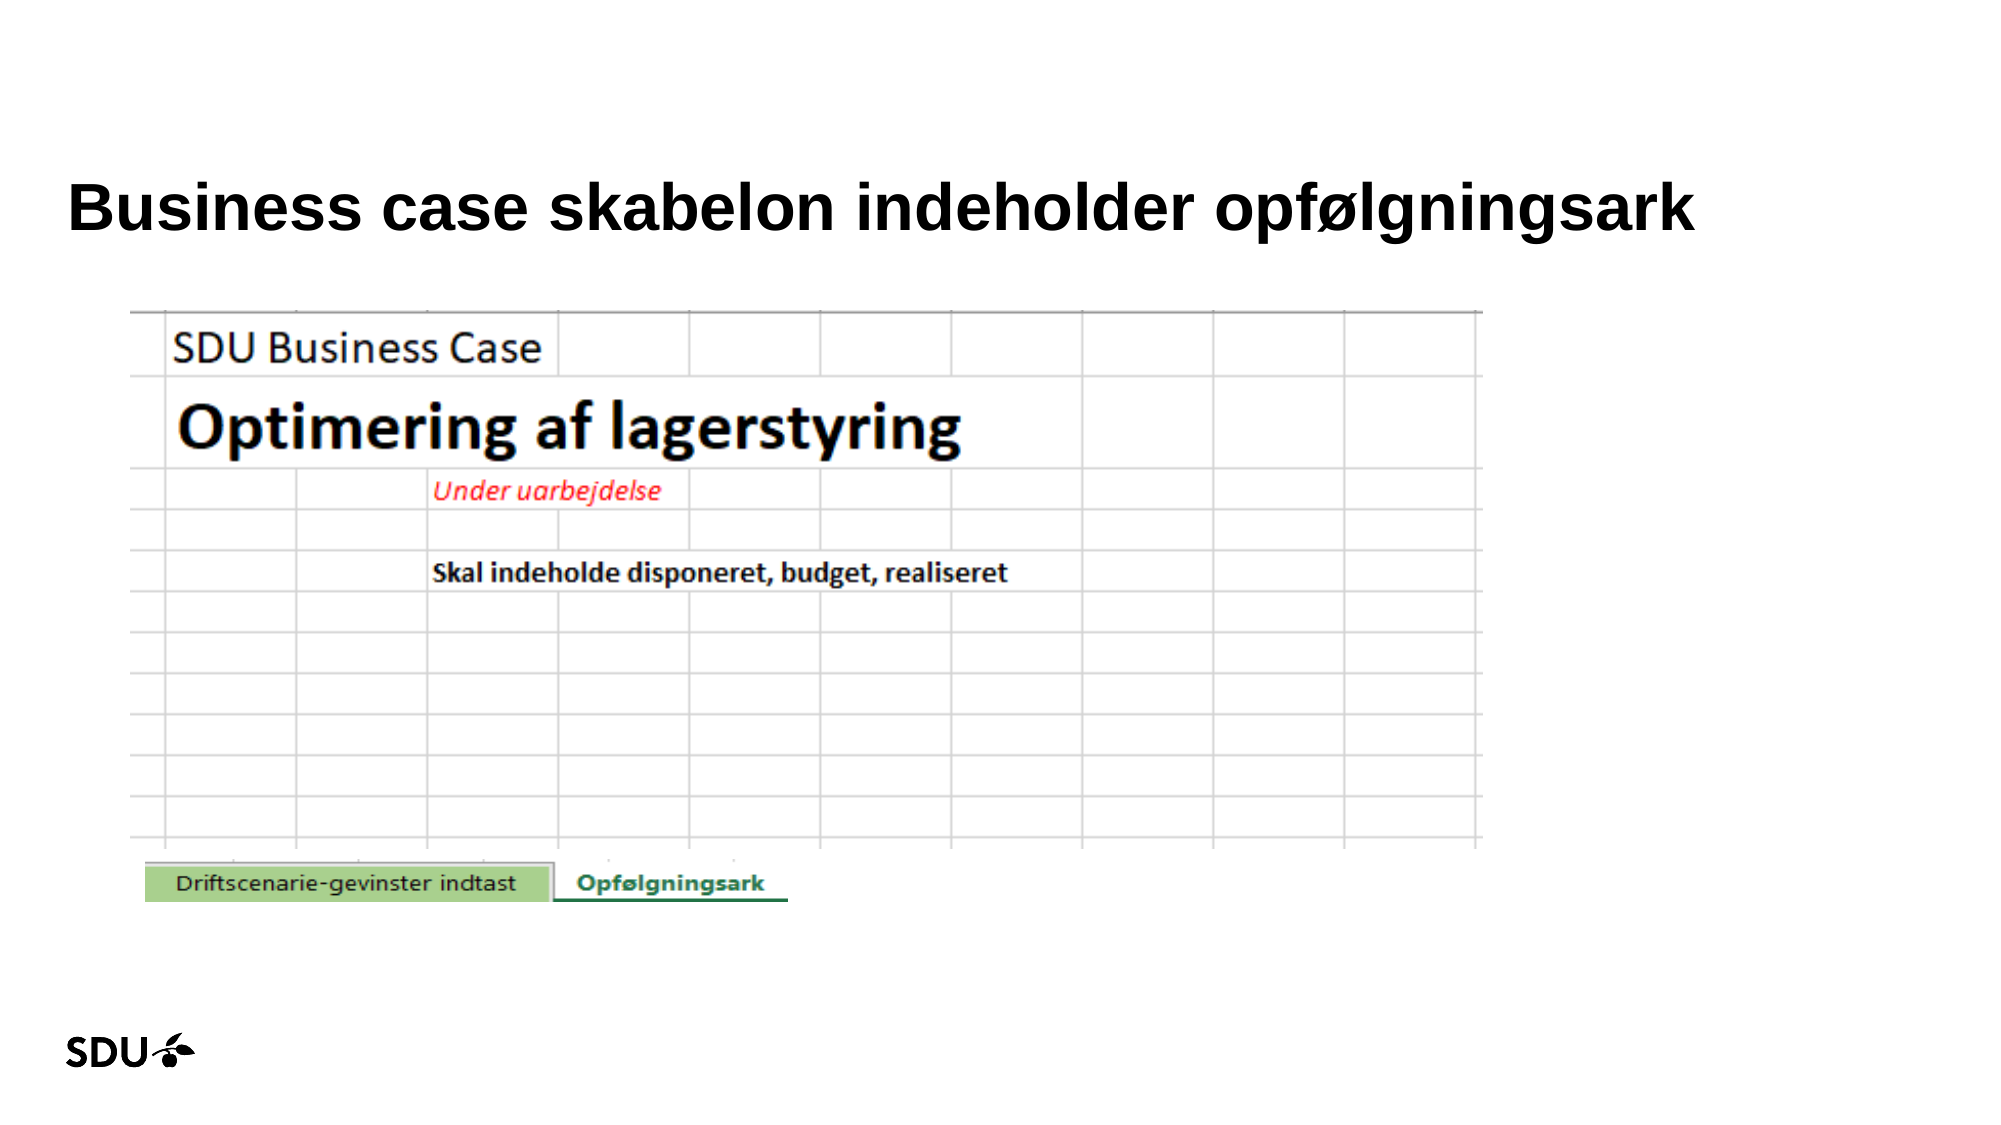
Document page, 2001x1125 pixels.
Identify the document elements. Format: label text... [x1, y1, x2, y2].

title Business case skabelon indeholder opfølgningsark [67, 168, 1866, 279]
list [130, 310, 1483, 849]
picture [145, 859, 788, 902]
